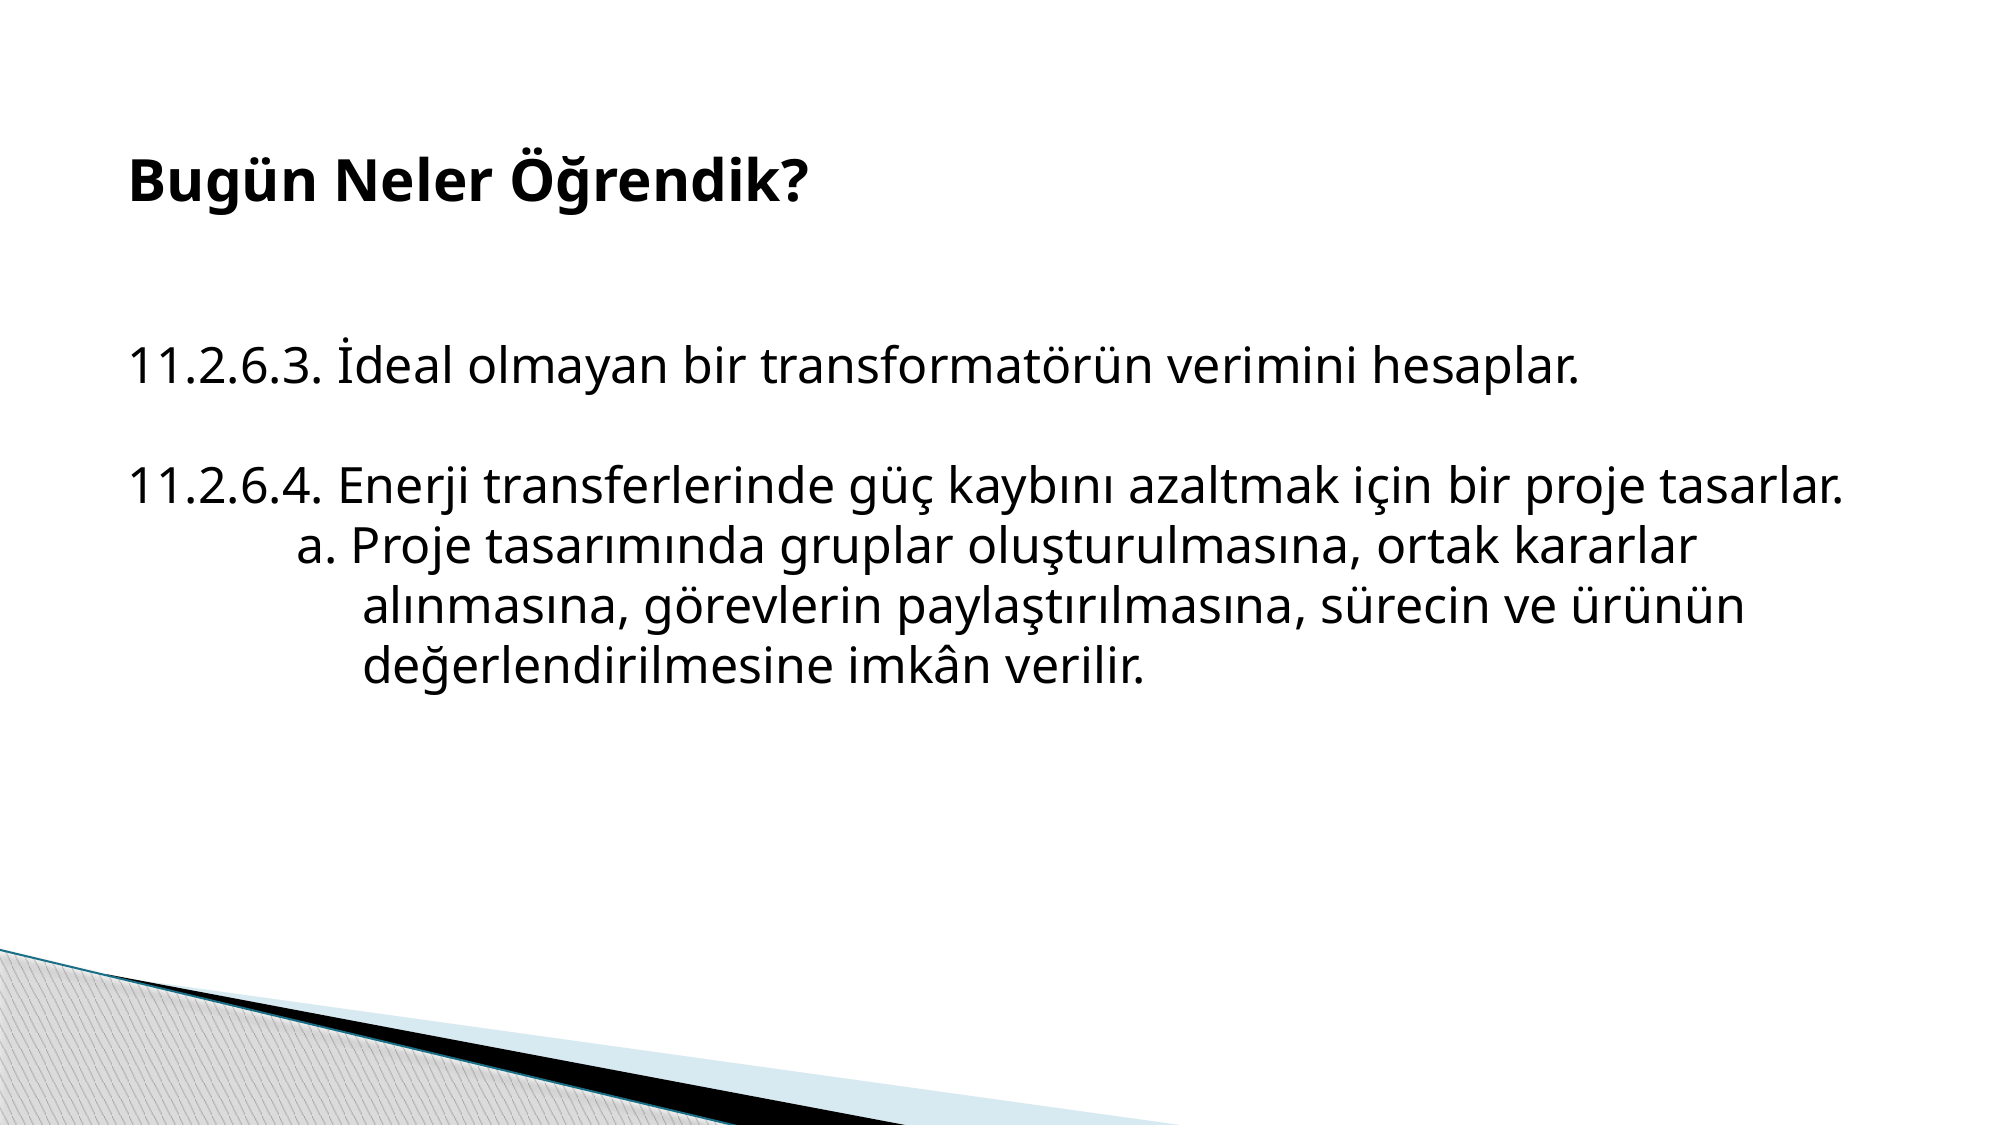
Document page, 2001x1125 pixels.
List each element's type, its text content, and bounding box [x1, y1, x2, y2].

text_box Bugün Neler Öğrendik? [112, 136, 1227, 221]
text_box 11.2.6.3. İdeal olmayan bir transformatörün verimini hesaplar. 11.2.6.4. Enerji transferlerinde güç kaybını azaltmak için bir proje tasarlar. a. Proje tasarımında gruplar oluşturulmasına, ortak kararlar alınmasına, görevlerin paylaştırılmasına, sürecin ve ürünün değerlendirilmesine imkân verilir. [112, 326, 1875, 701]
